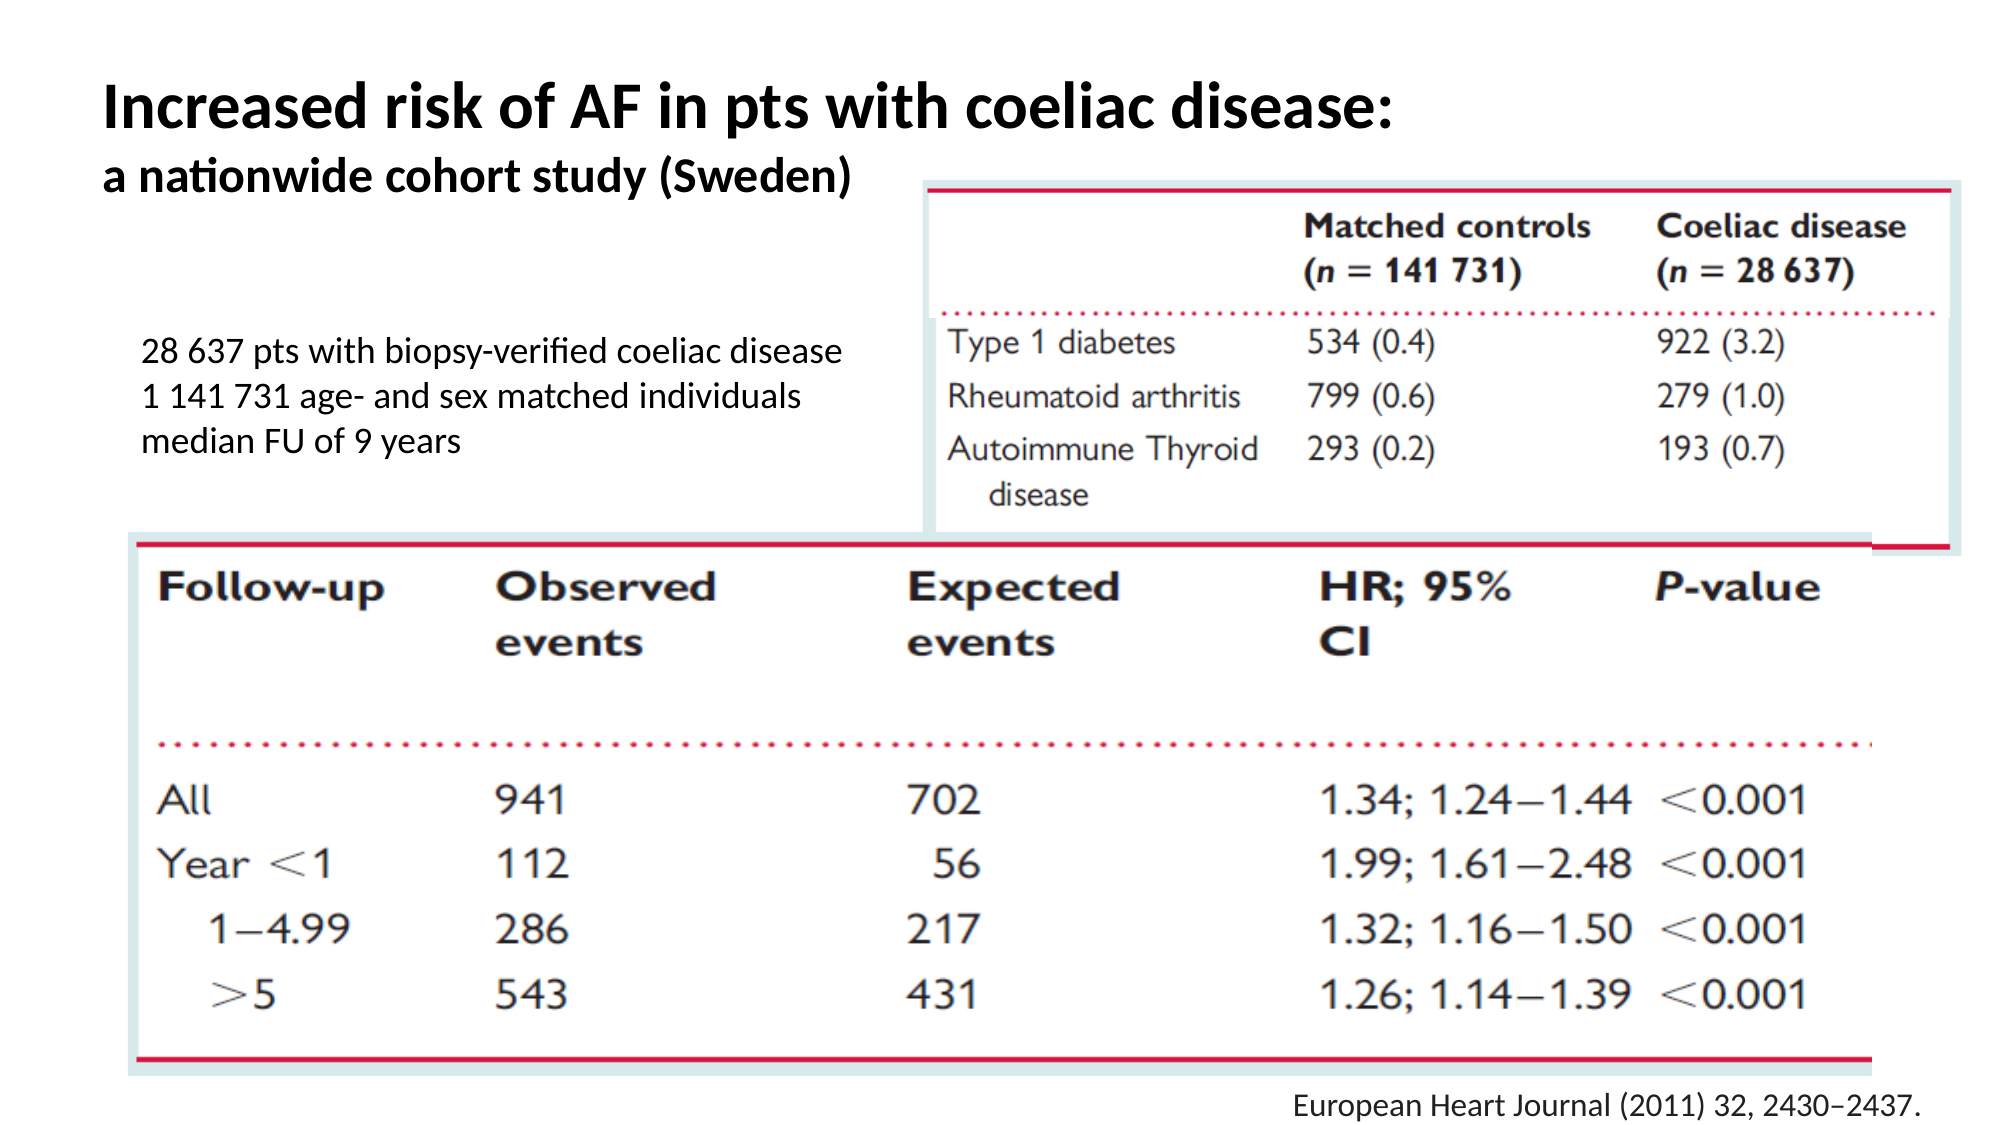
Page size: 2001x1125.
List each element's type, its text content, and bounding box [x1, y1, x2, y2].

text_box European Heart Journal (2011) 32, 2430–2437. [1278, 1075, 1962, 1125]
picture [127, 180, 1962, 1076]
text_box 28 637 pts with biopsy-verified coeliac disease 1 141 731 age- and sex matched individuals median FU of 9 years [126, 318, 922, 469]
text_box Increased risk of AF in pts with coeliac disease: a nationwide cohort study (Sweden) [87, 54, 1912, 210]
